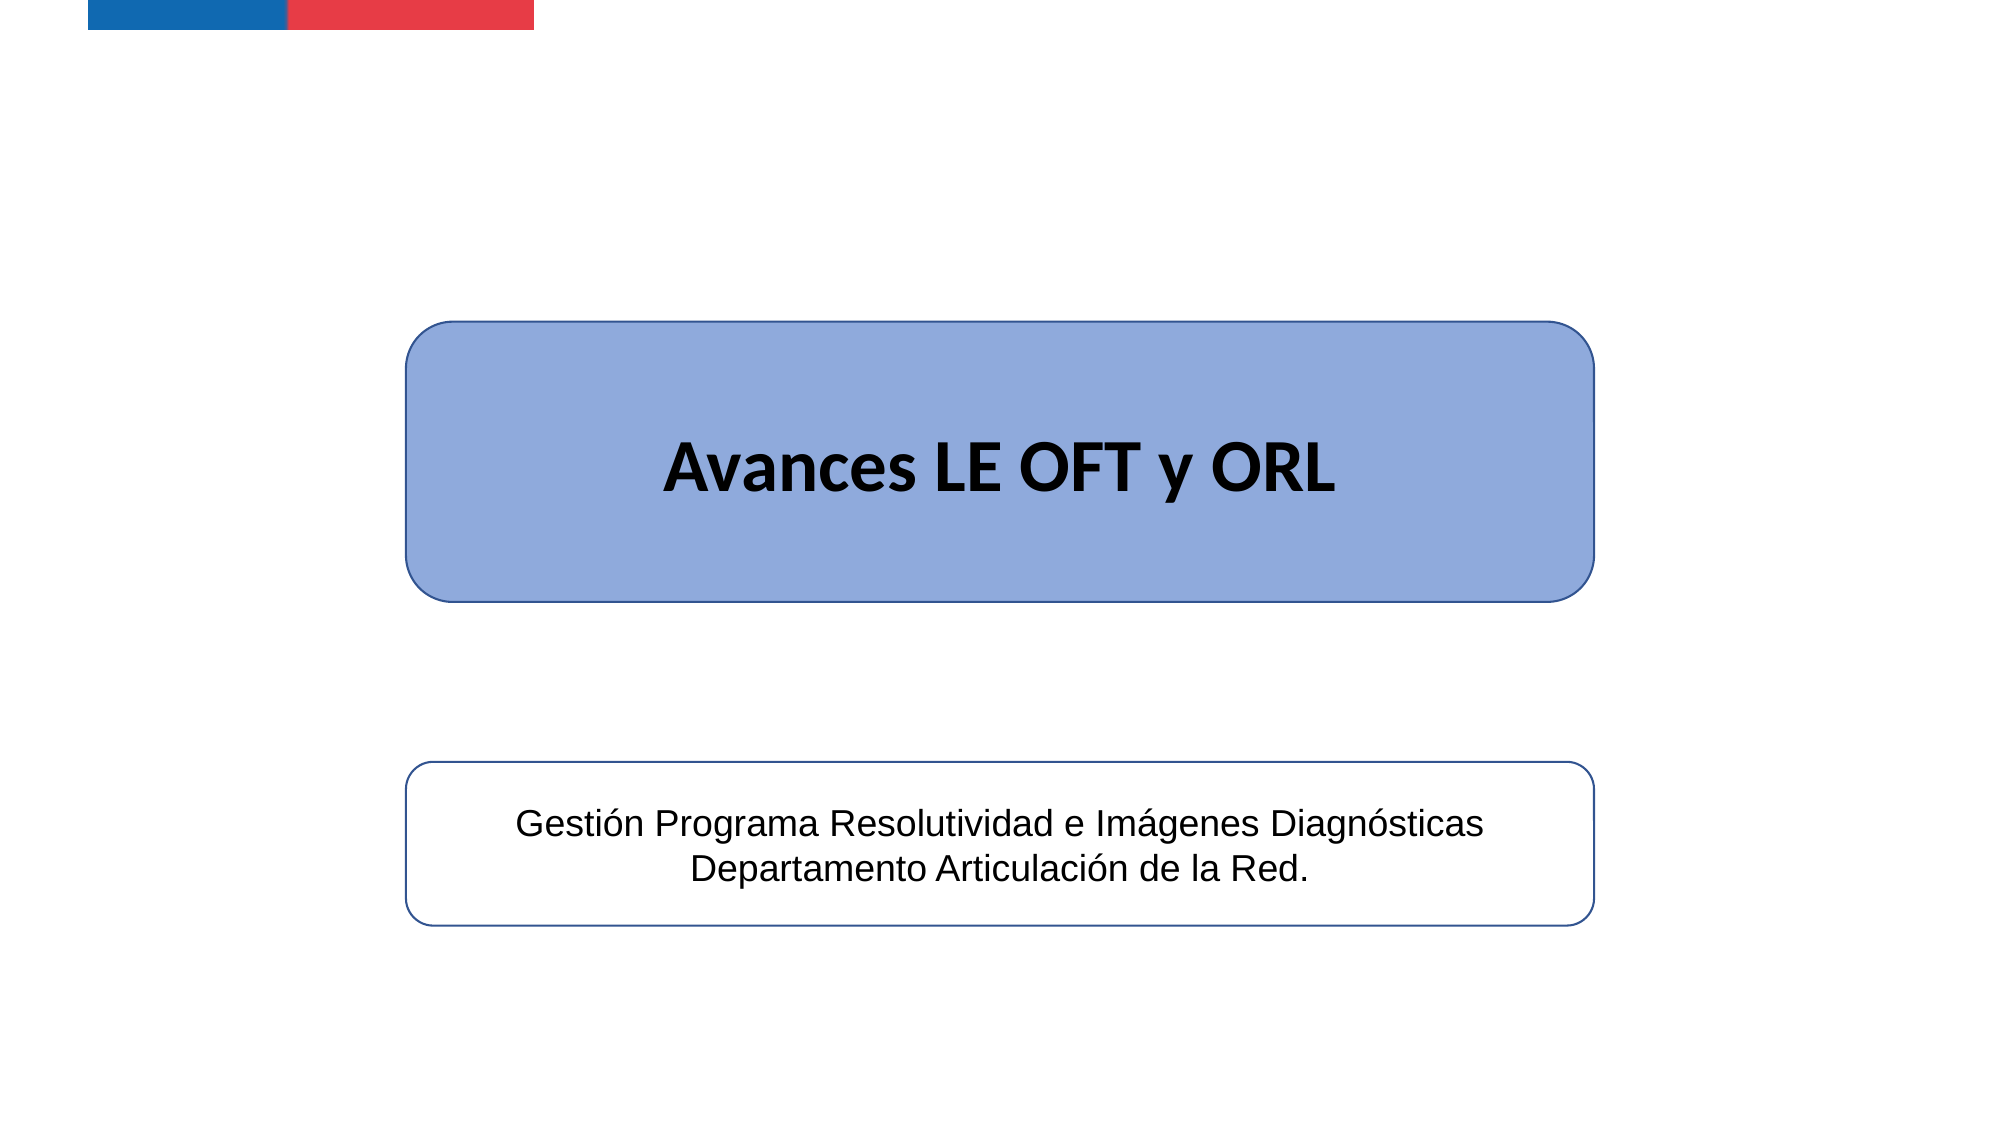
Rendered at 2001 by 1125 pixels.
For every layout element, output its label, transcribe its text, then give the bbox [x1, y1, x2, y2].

picture [88, 0, 534, 30]
text_box Gestión Programa Resolutividad e Imágenes Diagnósticas Departamento Articulación de la Red. [404, 760, 1596, 927]
text_box Avances LE OFT y ORL [404, 320, 1596, 603]
